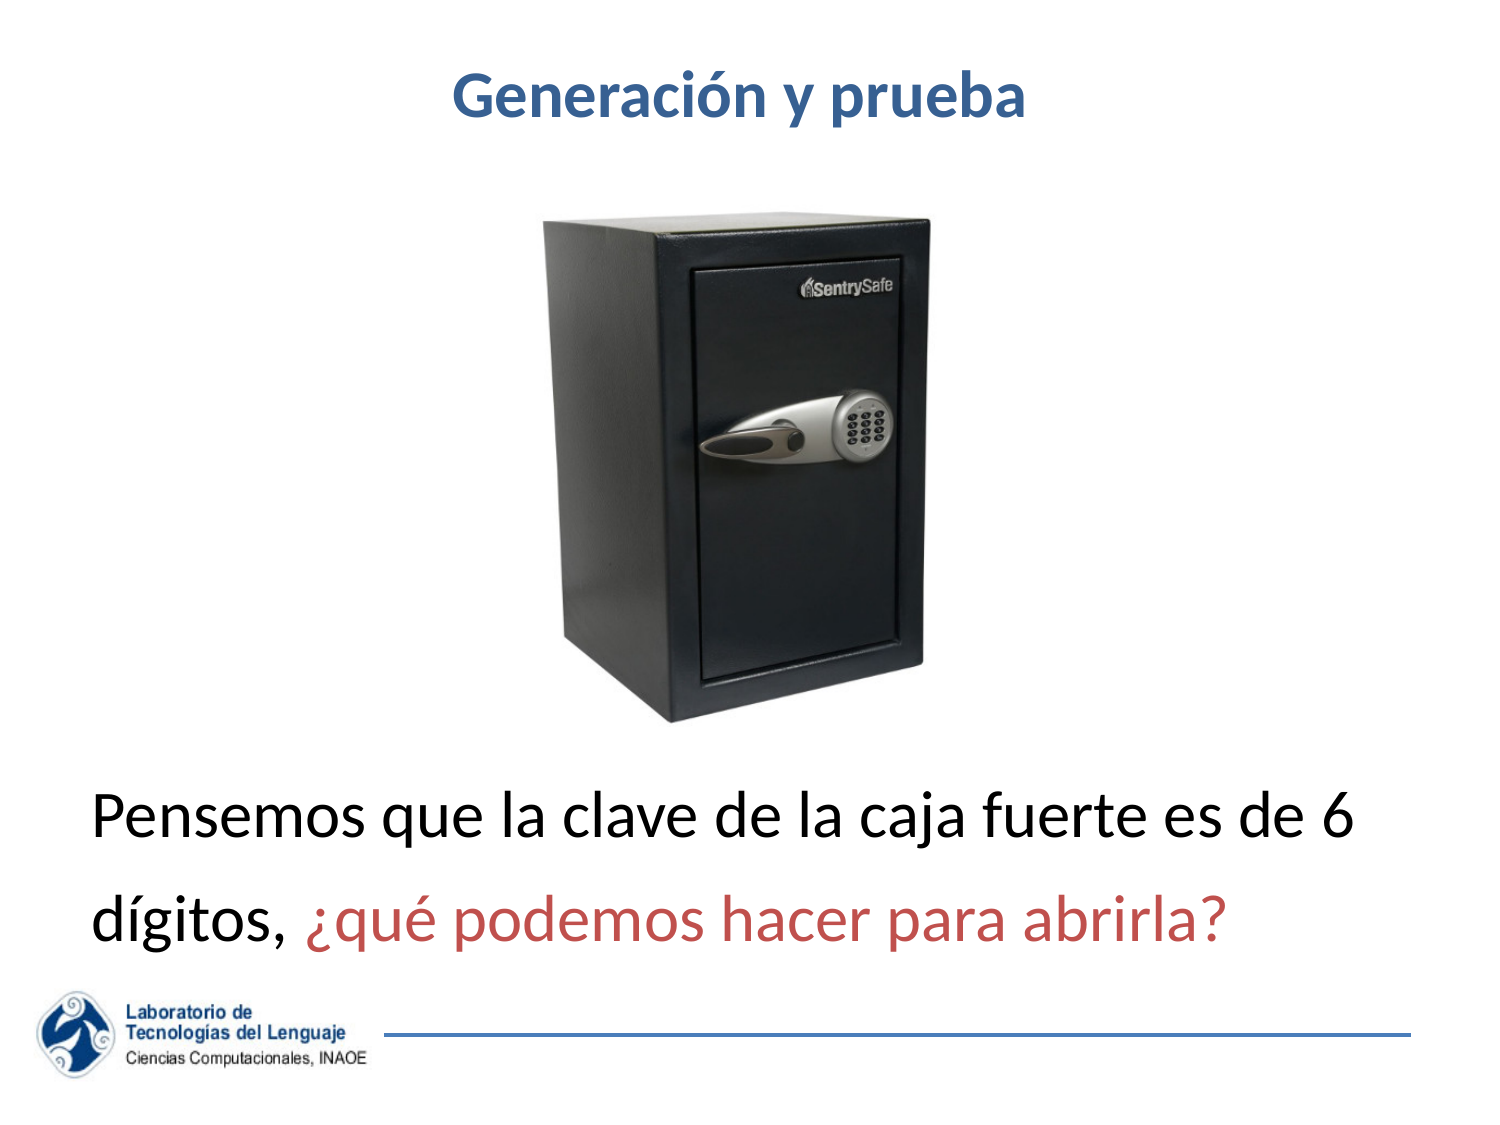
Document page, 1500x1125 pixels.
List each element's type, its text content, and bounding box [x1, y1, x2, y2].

picture [466, 196, 1011, 740]
list Pensemos que la clave de la caja fuerte es de 6 dígitos, ¿qué podemos hacer para abrirla? [76, 739, 1447, 1024]
picture [30, 987, 372, 1083]
title Generación y prueba [64, 33, 1415, 149]
